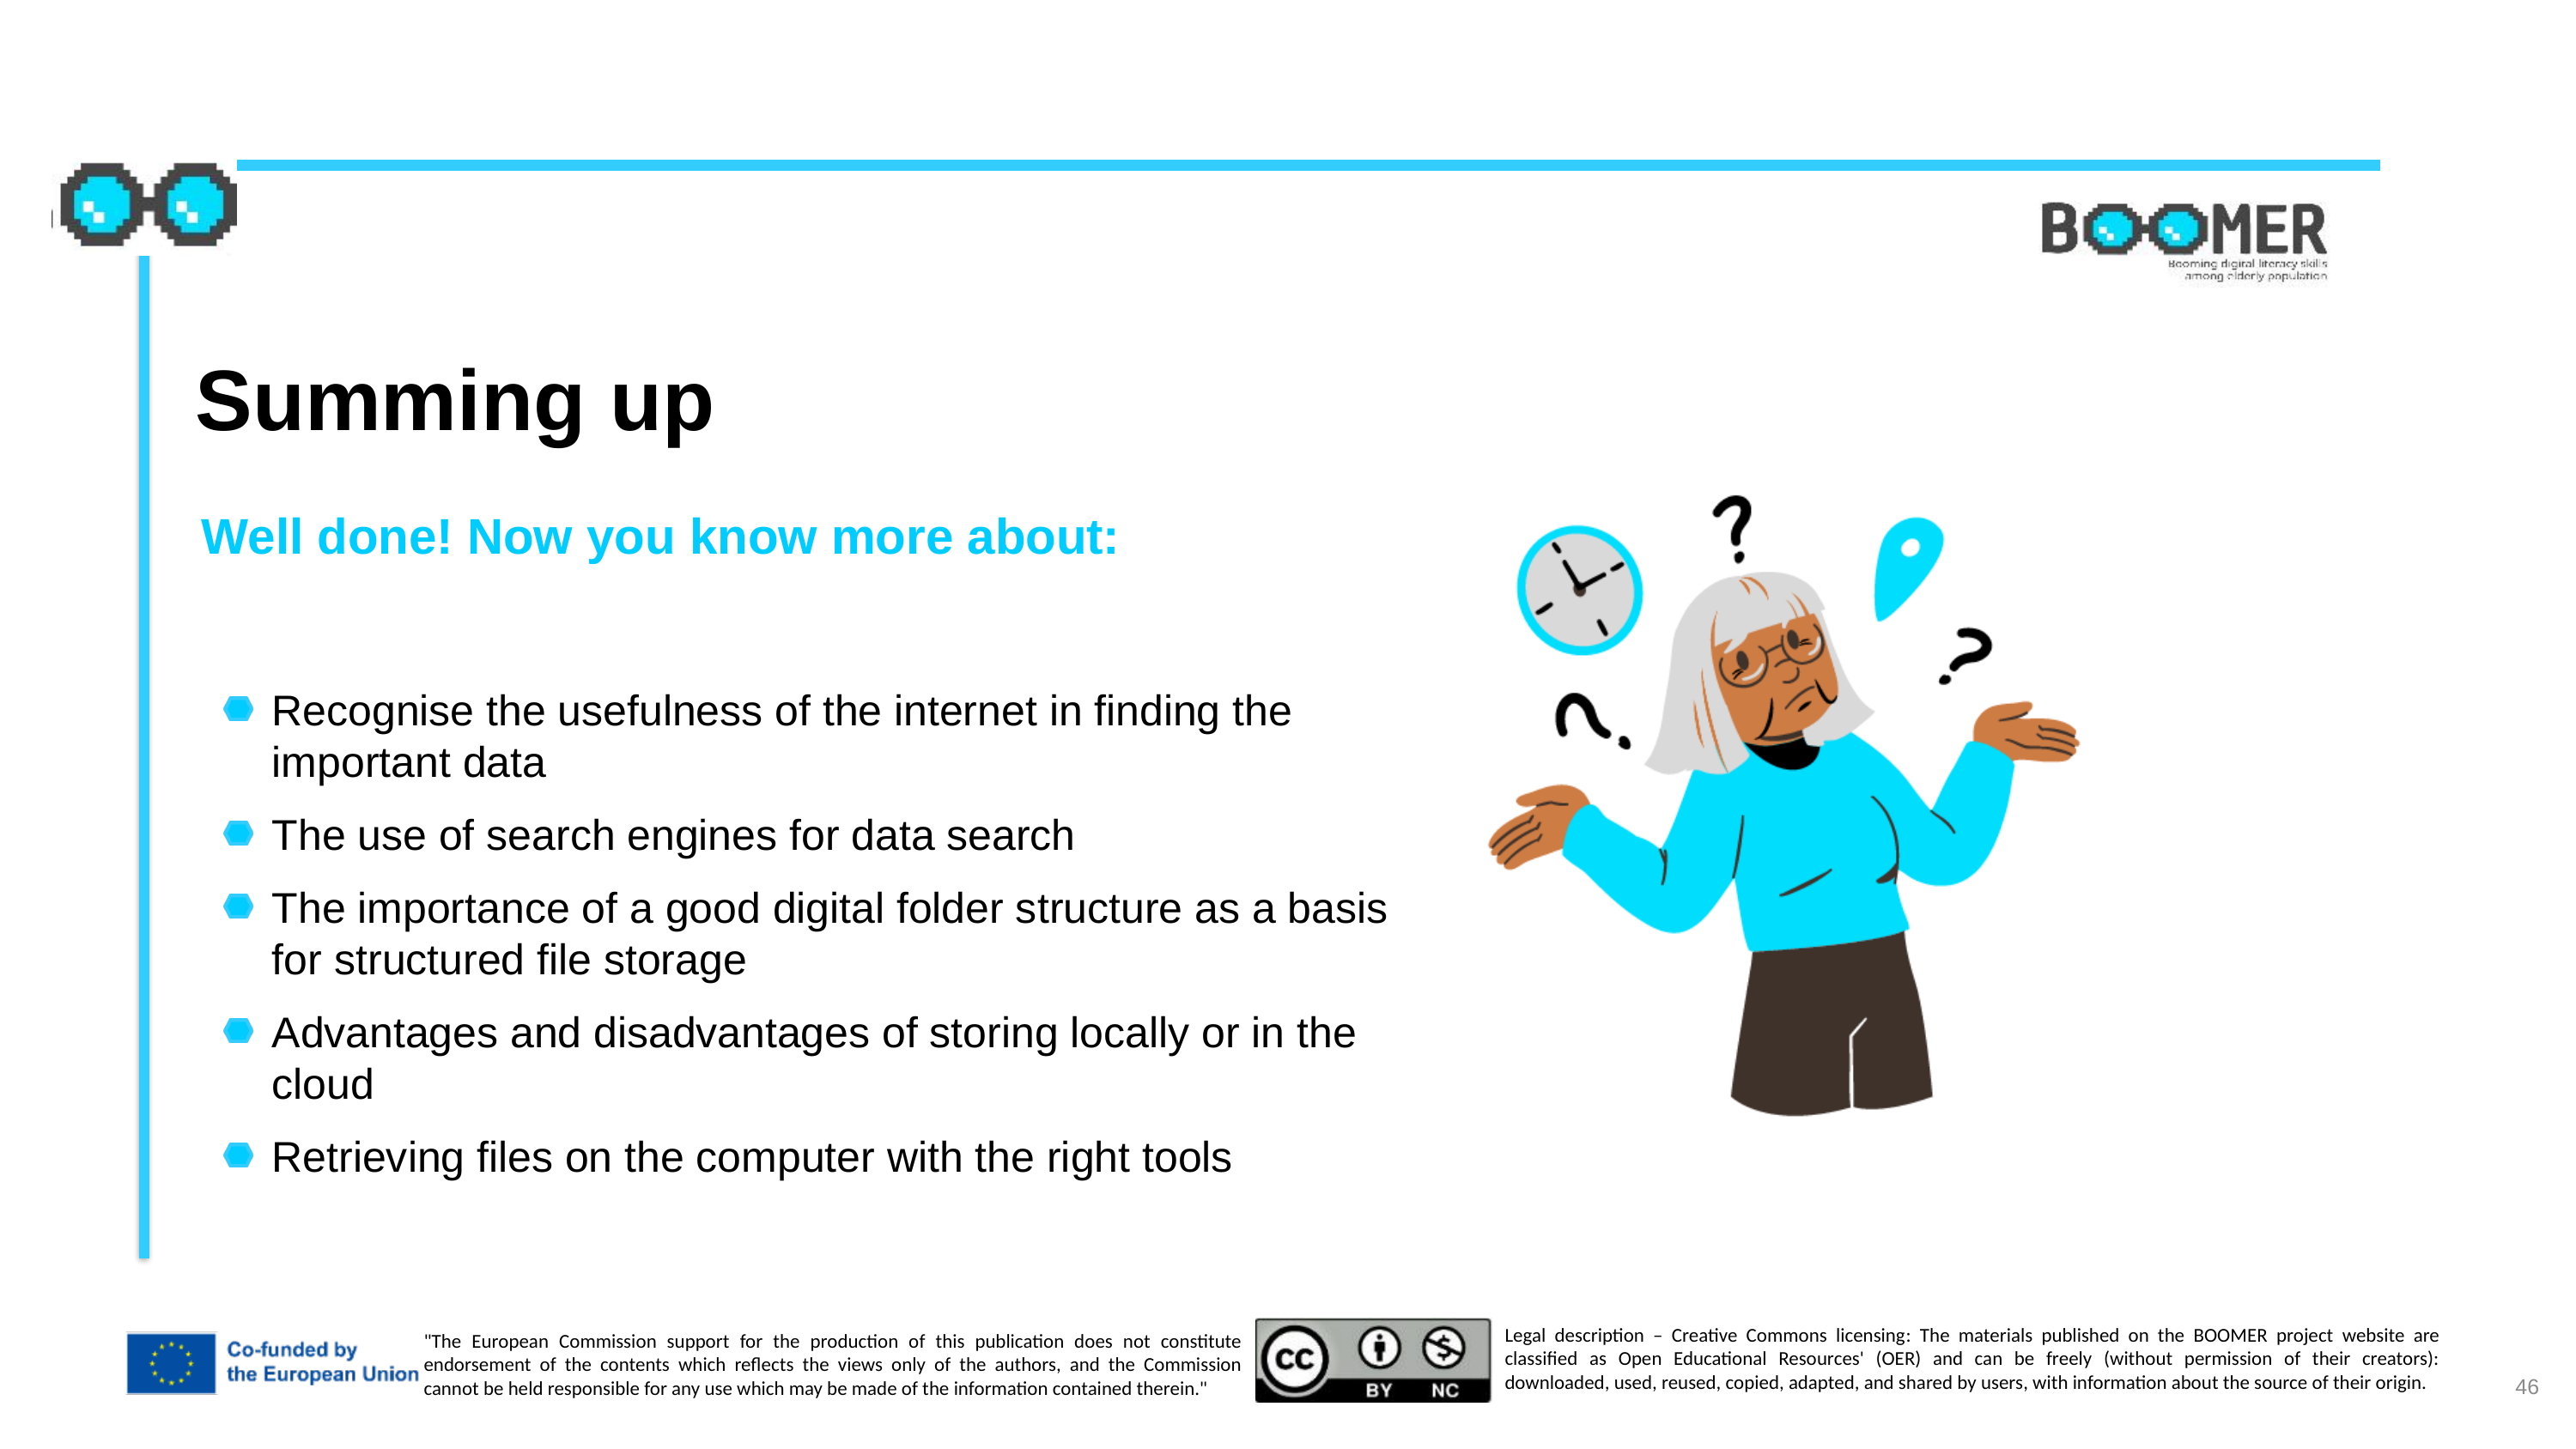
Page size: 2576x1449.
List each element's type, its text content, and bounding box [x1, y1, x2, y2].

picture [223, 894, 253, 919]
picture [223, 1018, 253, 1043]
text_box 46 [1972, 1347, 2553, 1425]
picture [52, 142, 237, 256]
text_box Summing up [182, 337, 732, 454]
picture [223, 1143, 253, 1167]
picture [2038, 191, 2334, 288]
picture [223, 696, 253, 721]
picture [124, 1331, 441, 1397]
picture [1255, 1318, 1492, 1403]
picture [1412, 426, 2148, 1177]
text_box Well done! Now you know more about: [188, 497, 1254, 572]
picture [223, 821, 253, 846]
text_box Recognise the usefulness of the internet in finding the important data The use of search engines for data search The importance of a good digital folder structure as a basis for structured file storage Advantages and disadvantages of storing locally or in the cloud Retrieving files on the computer with the right tools [210, 676, 1407, 742]
